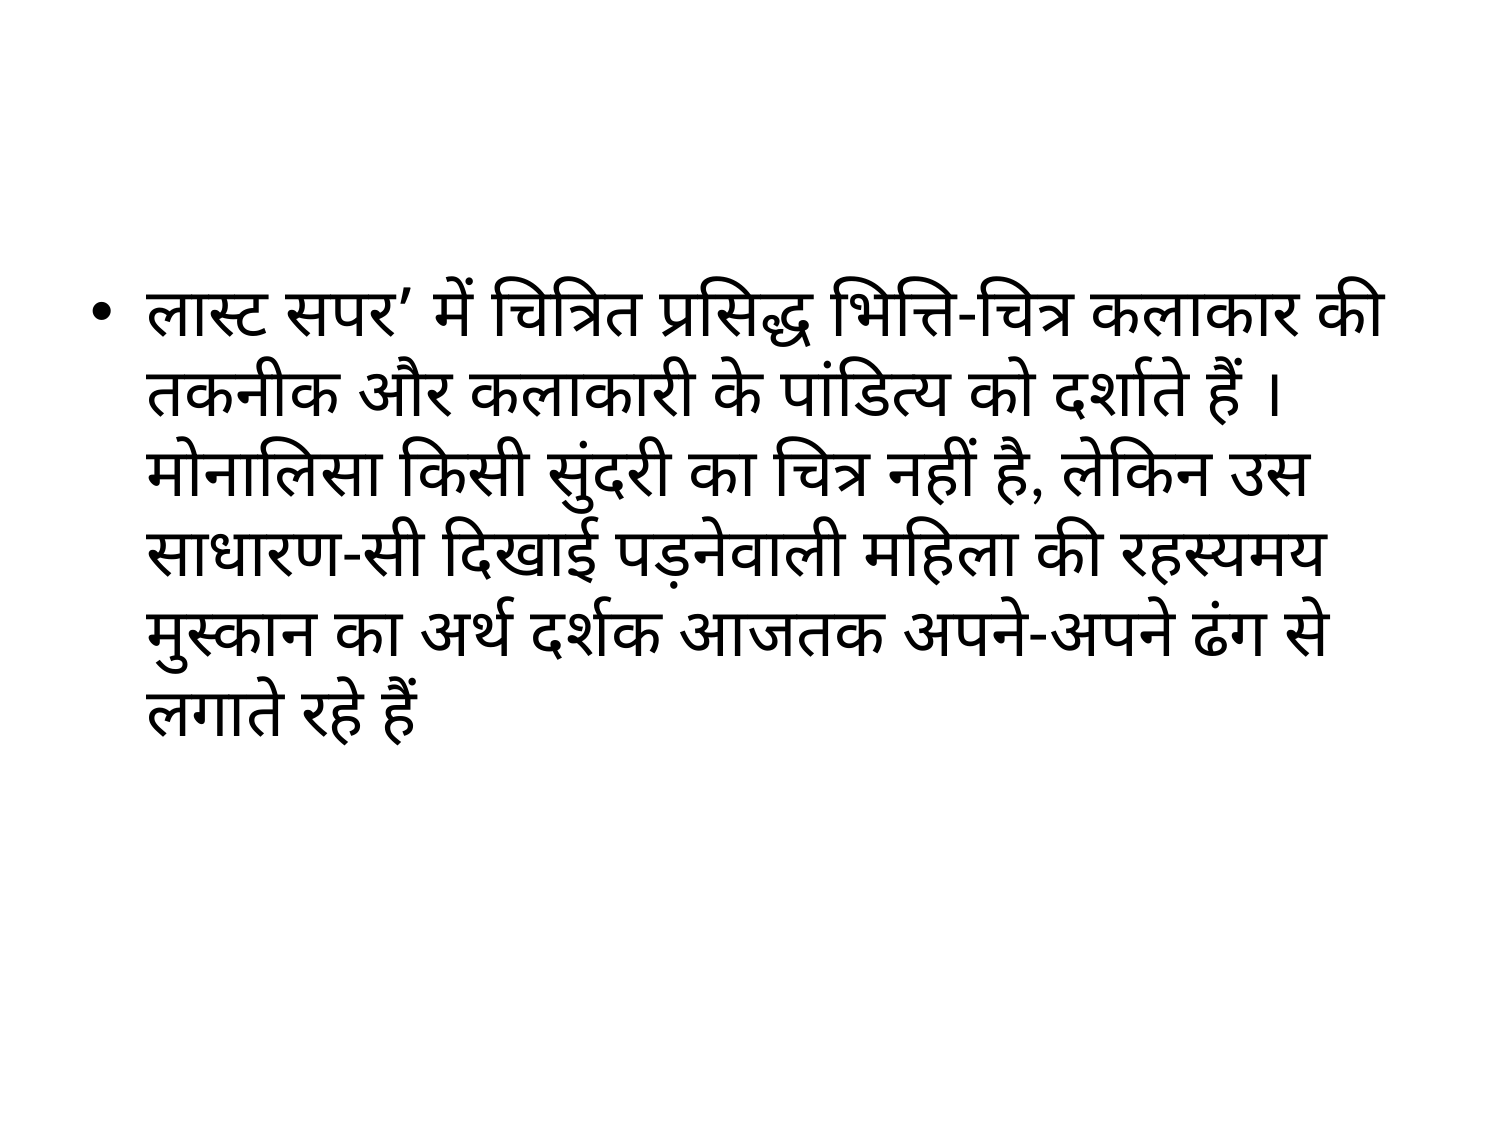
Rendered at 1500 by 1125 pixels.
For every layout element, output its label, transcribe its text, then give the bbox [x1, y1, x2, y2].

list लास्ट सपर’ में चित्रित प्रसिद्ध भित्ति-चित्र कलाकार की तकनीक और कलाकारी के पांडित्य को दर्शाते हैं । मोनालिसा किसी सुंदरी का चित्र नहीं है, लेकिन उस साधारण-सी दिखाई पड़नेवाली महिला की रहस्यमय मुस्कान का अर्थ दर्शक आजतक अपने-अपने ढंग से लगाते रहे हैं [75, 262, 1425, 1005]
